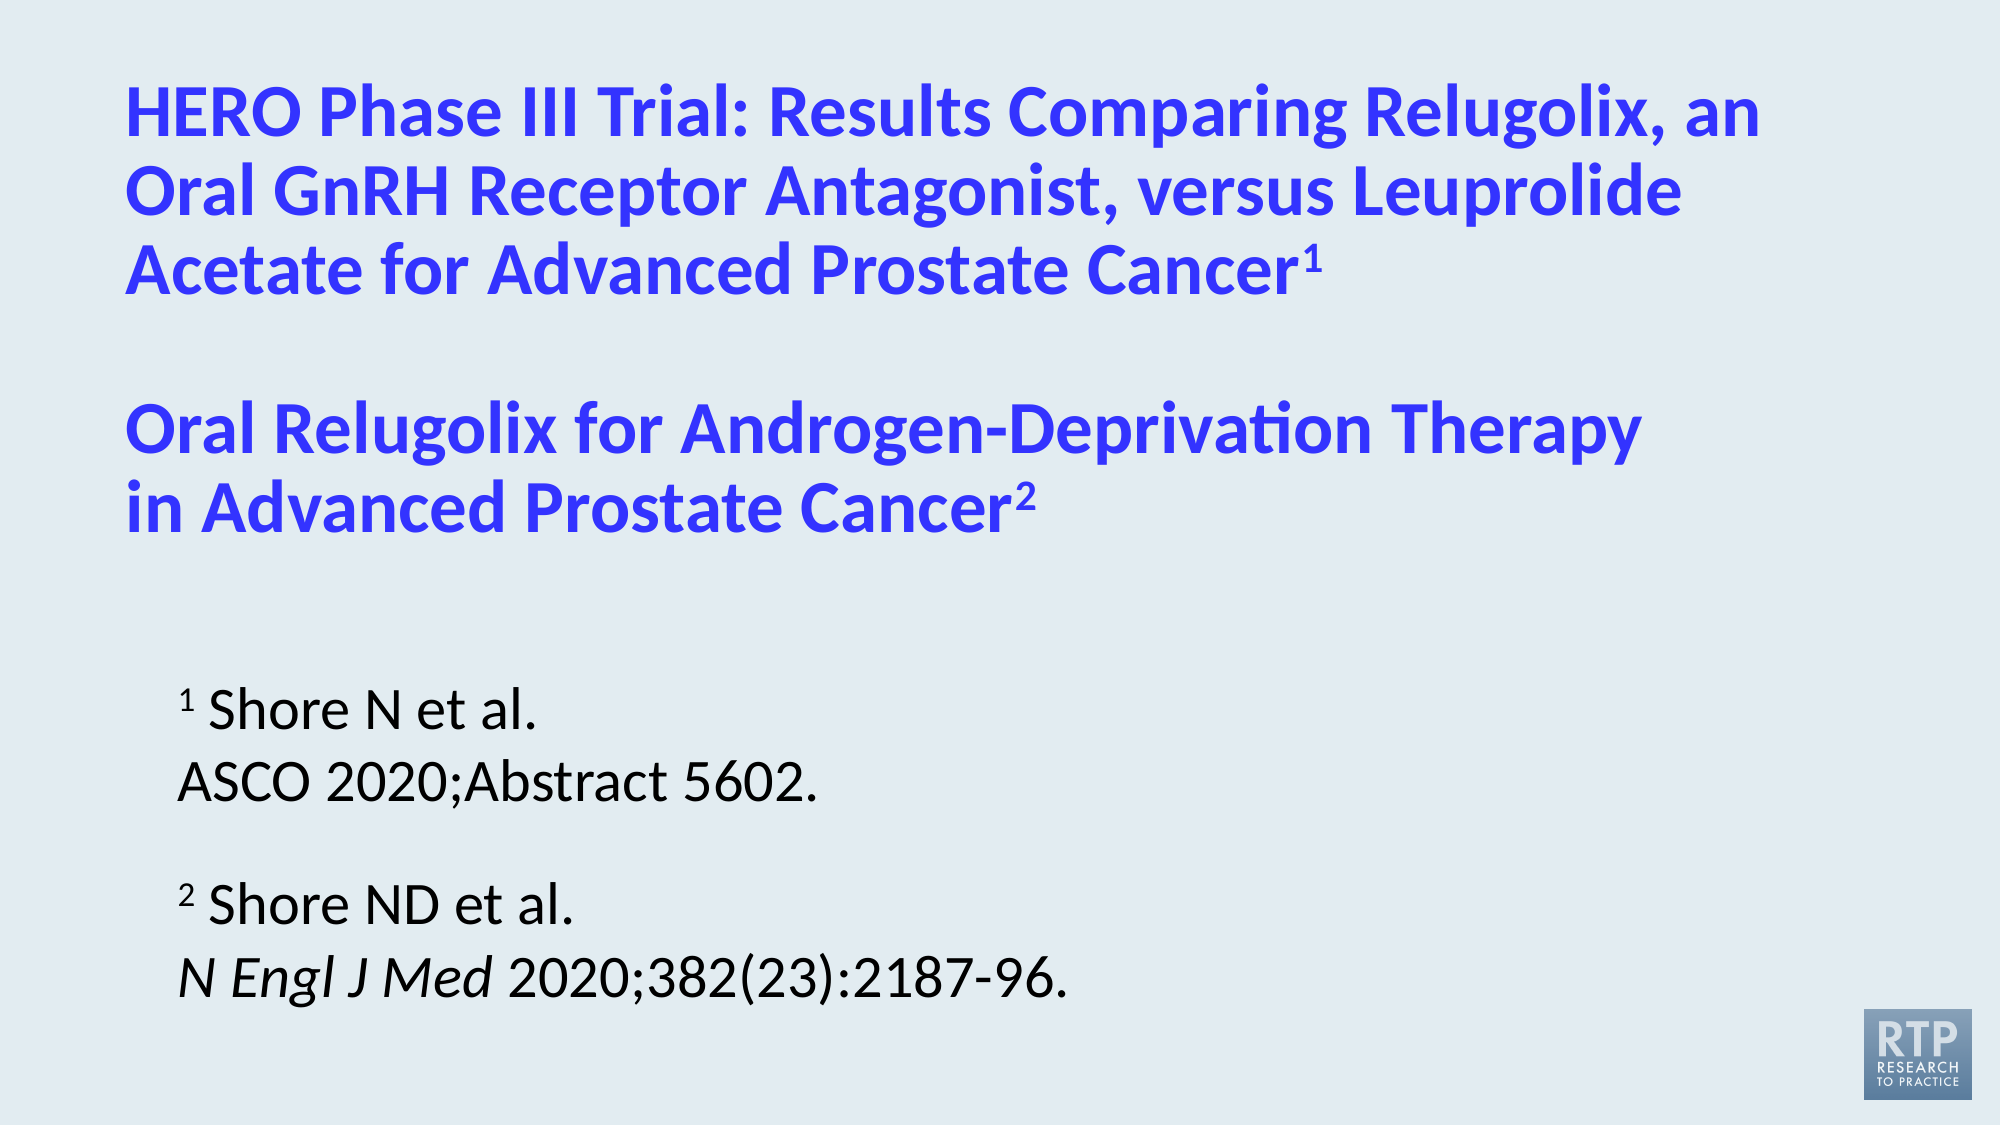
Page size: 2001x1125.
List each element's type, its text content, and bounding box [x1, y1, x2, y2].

title HERO Phase III Trial: Results Comparing Relugolix, an Oral GnRH Receptor Antagonist, versus Leuprolide Acetate for Advanced Prostate Cancer1 Oral Relugolix for Androgen-Deprivation Therapy in Advanced Prostate Cancer2 [125, 172, 1826, 540]
list 1 Shore N et al. ASCO 2020;Abstract 5602. 2 Shore ND et al. N Engl J Med 2020;382(23):2187-96. [161, 668, 1858, 1088]
